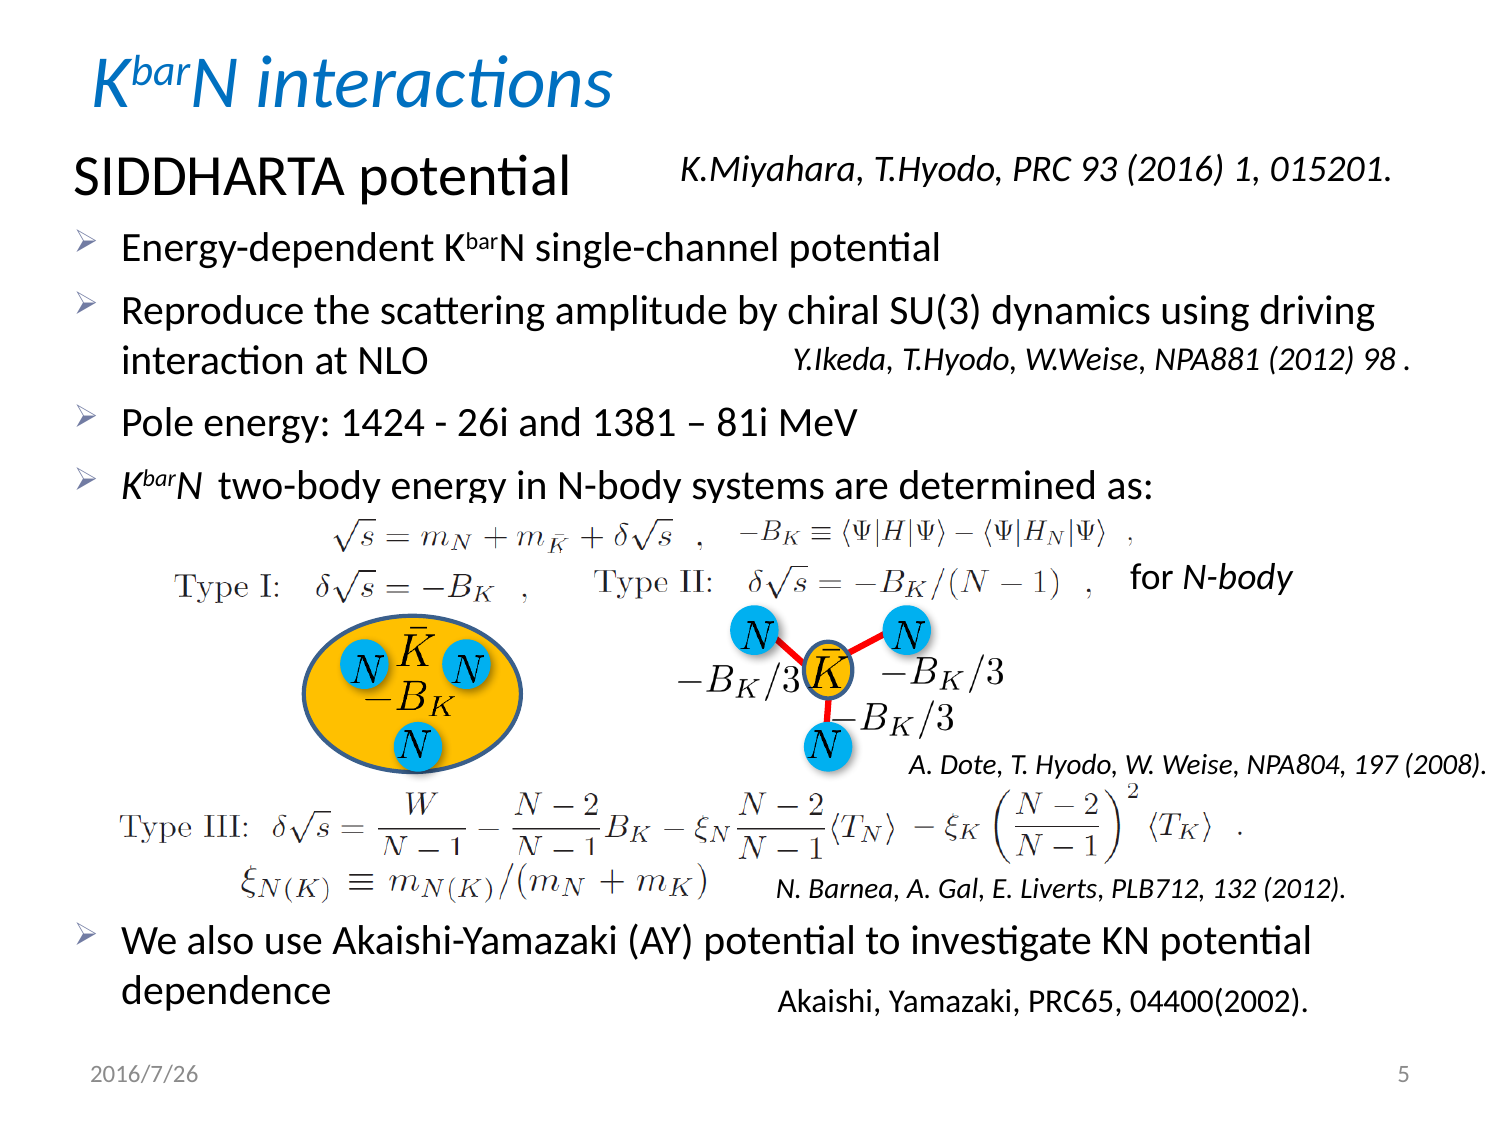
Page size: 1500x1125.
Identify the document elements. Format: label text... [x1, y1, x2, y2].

text_box A. Dote, T. Hyodo, W. Weise, NPA804, 197 (2008). [1009, 738, 1500, 789]
text_box N. Barnea, A. Gal, E. Liverts, PLB712, 132 (2012). [760, 861, 1442, 912]
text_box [303, 615, 522, 773]
picture [128, 503, 1164, 613]
text_box for N-body [1145, 544, 1354, 605]
picture [227, 854, 709, 907]
slide_number 5 [1074, 1042, 1425, 1103]
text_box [678, 604, 1003, 772]
text_box Akaishi, Yamazaki, PRC65, 04400(2002). [762, 971, 1325, 1027]
text_box K.Miyahara, T.Hyodo, PRC 93 (2016) 1, 015201. [665, 137, 1459, 197]
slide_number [75, 1042, 425, 1103]
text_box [100, 775, 1255, 870]
text_box SIDDHARTA potential Energy-dependent KbarN single-channel potential Reproduce the scattering amplitude by chiral SU(3) dynamics using driving interaction at NLO Pole energy: 1424 - 26i and 1381 – 81i MeV KbarN two-body energy in N-body systems are determined as: We also use Akaishi-Yamazaki (AY) potential to investigate KN potential dependence [59, 130, 1401, 1046]
title KbarN interactions [76, 0, 1427, 137]
text_box Y.Ikeda, T.Hyodo, W.Weise, NPA881 (2012) 98 . [777, 329, 1458, 385]
